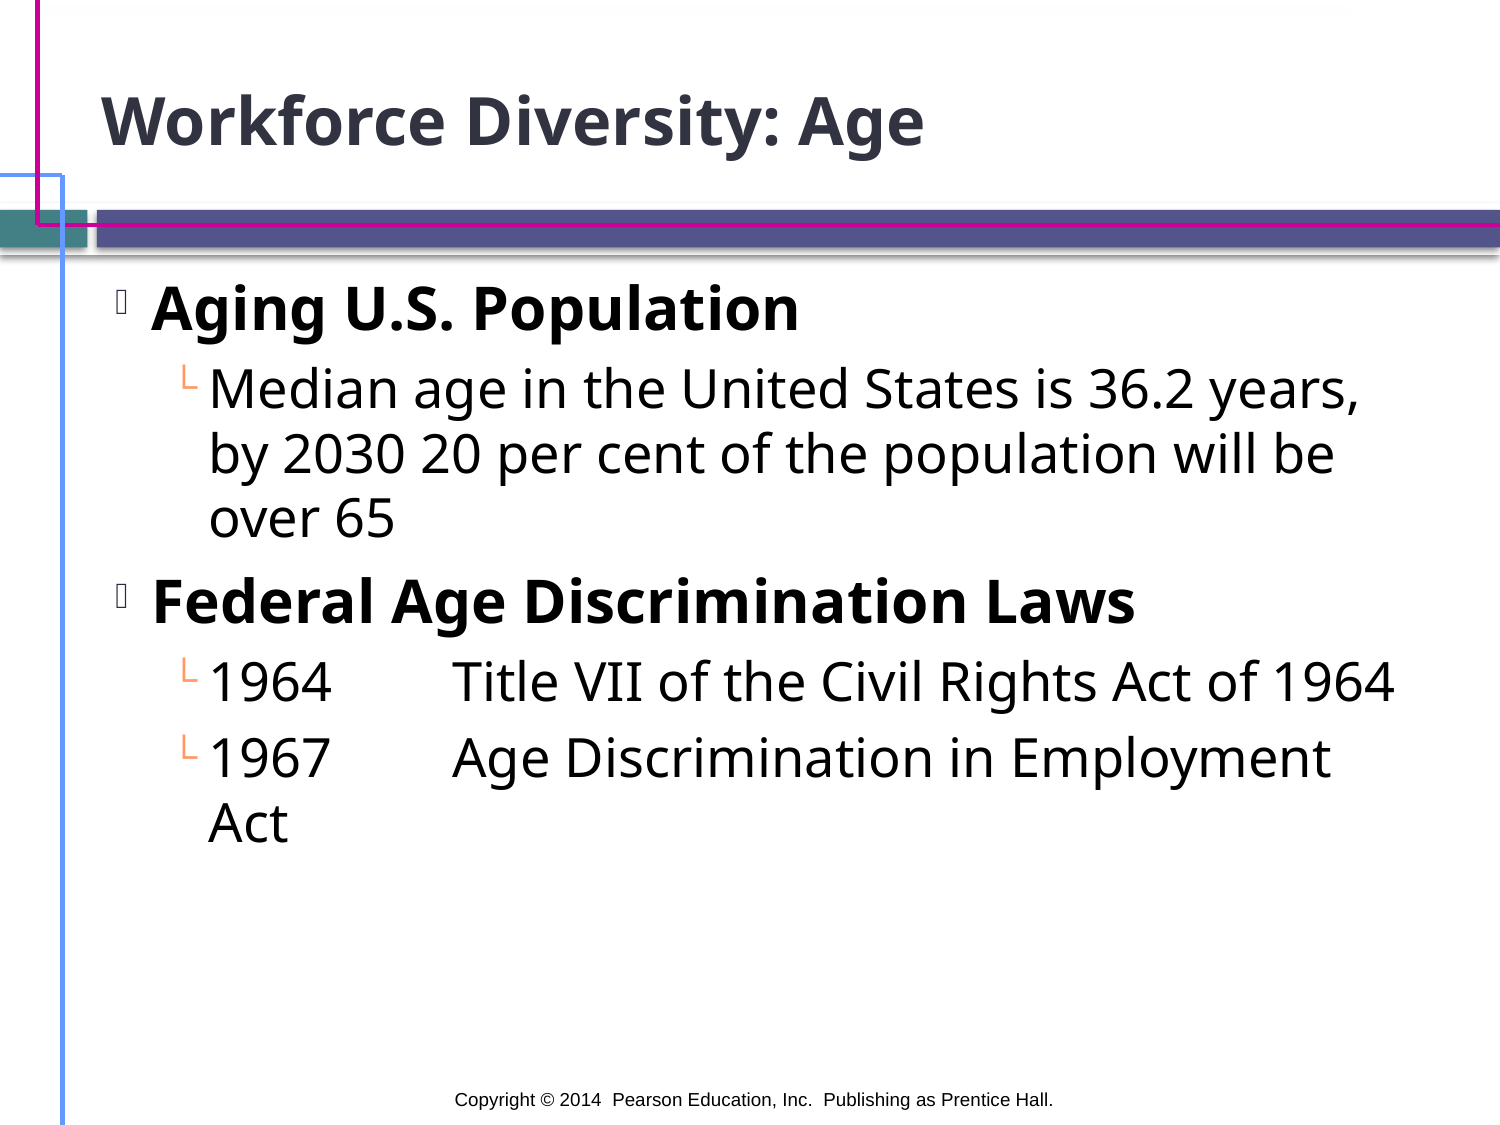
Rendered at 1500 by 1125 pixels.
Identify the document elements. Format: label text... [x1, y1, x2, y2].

title Workforce Diversity: Age [74, 24, 1426, 213]
slide_number [0, 199, 88, 256]
list Aging U.S. Population Median age in the United States is 36.2 years, by 2030 20 per cent of the population will be over 65 Federal Age Discrimination Laws 1964 Title VII of the Civil Rights Act of 1964 1967 Age Discrimination in Employment Act [100, 262, 1439, 1071]
